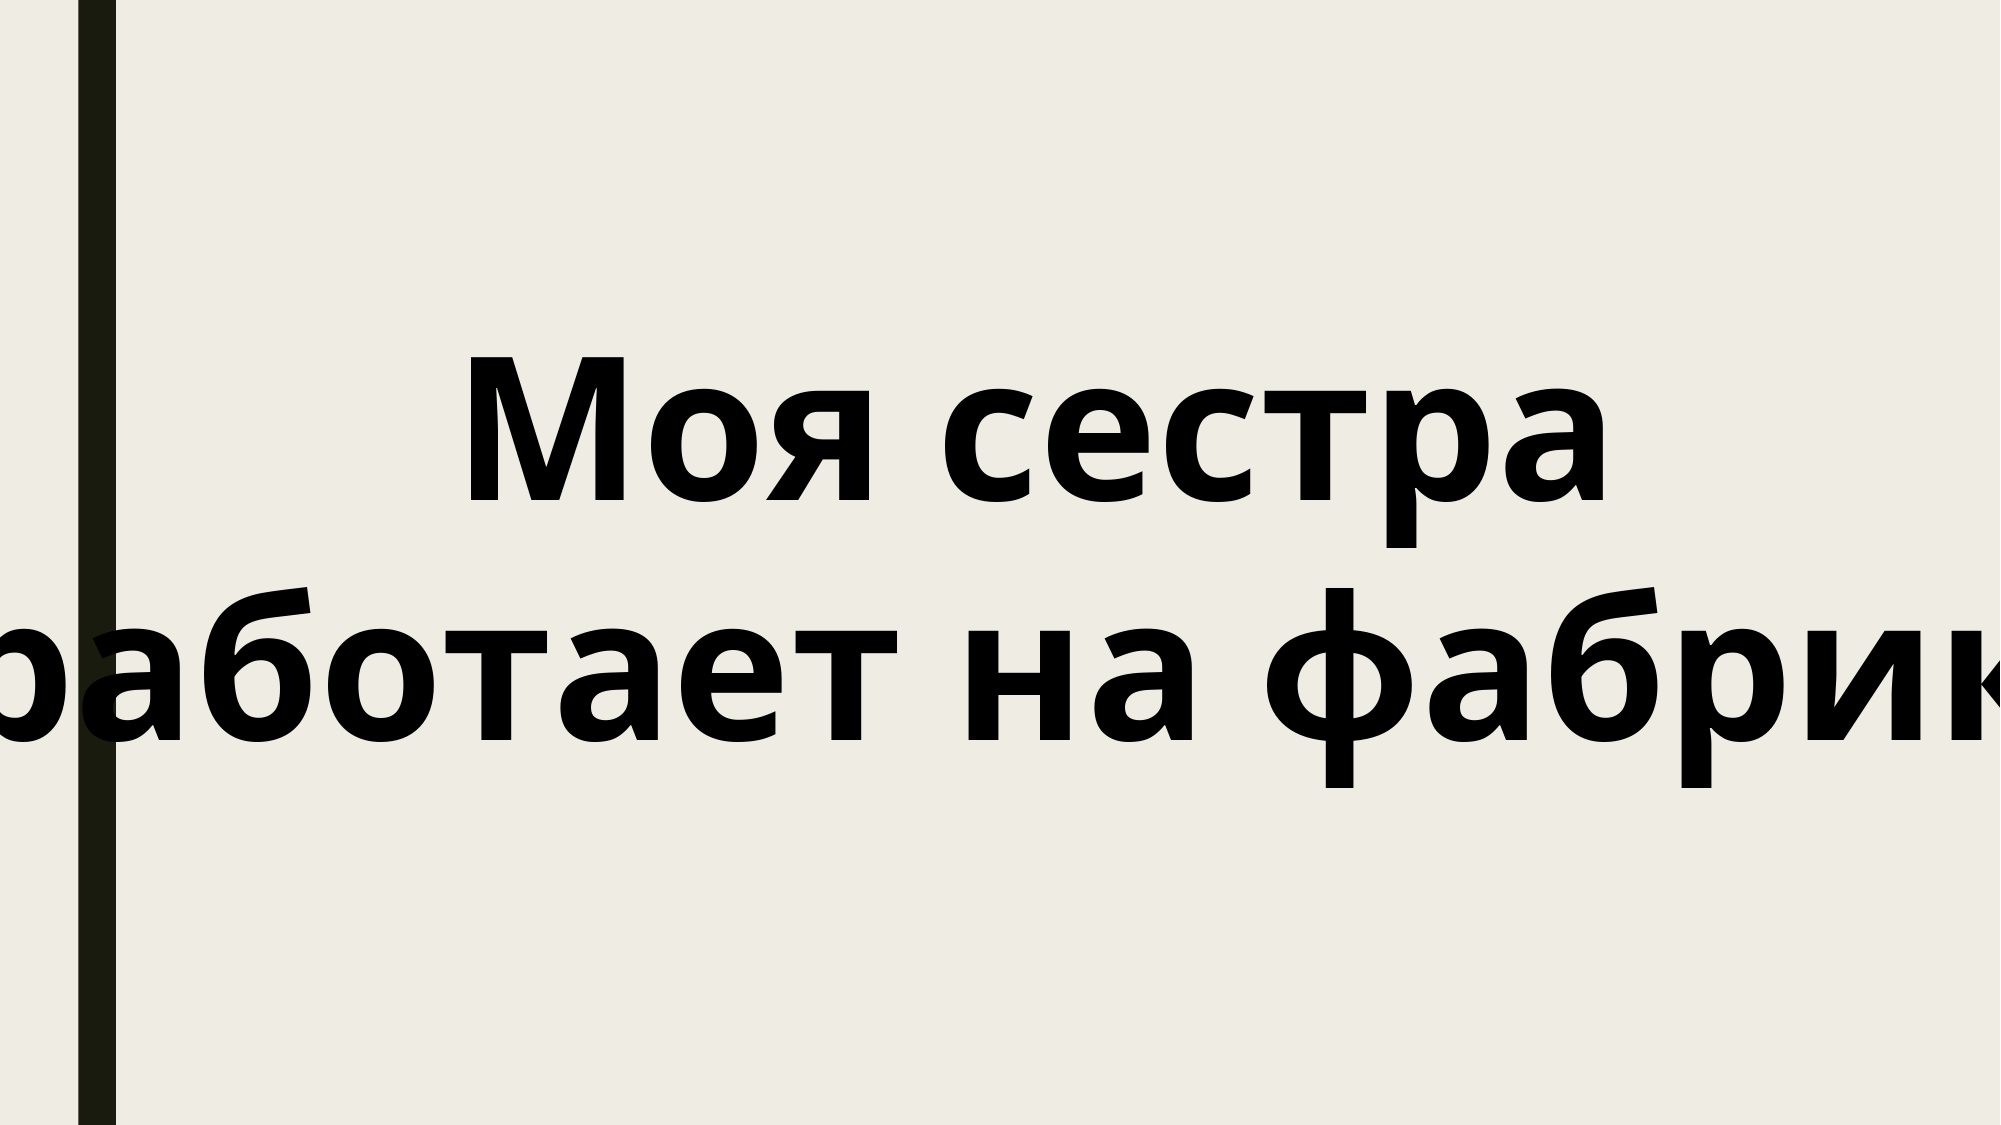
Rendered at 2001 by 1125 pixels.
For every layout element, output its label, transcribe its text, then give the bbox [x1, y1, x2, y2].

text_box Моя сестра работает на фабрике [0, 293, 2000, 789]
